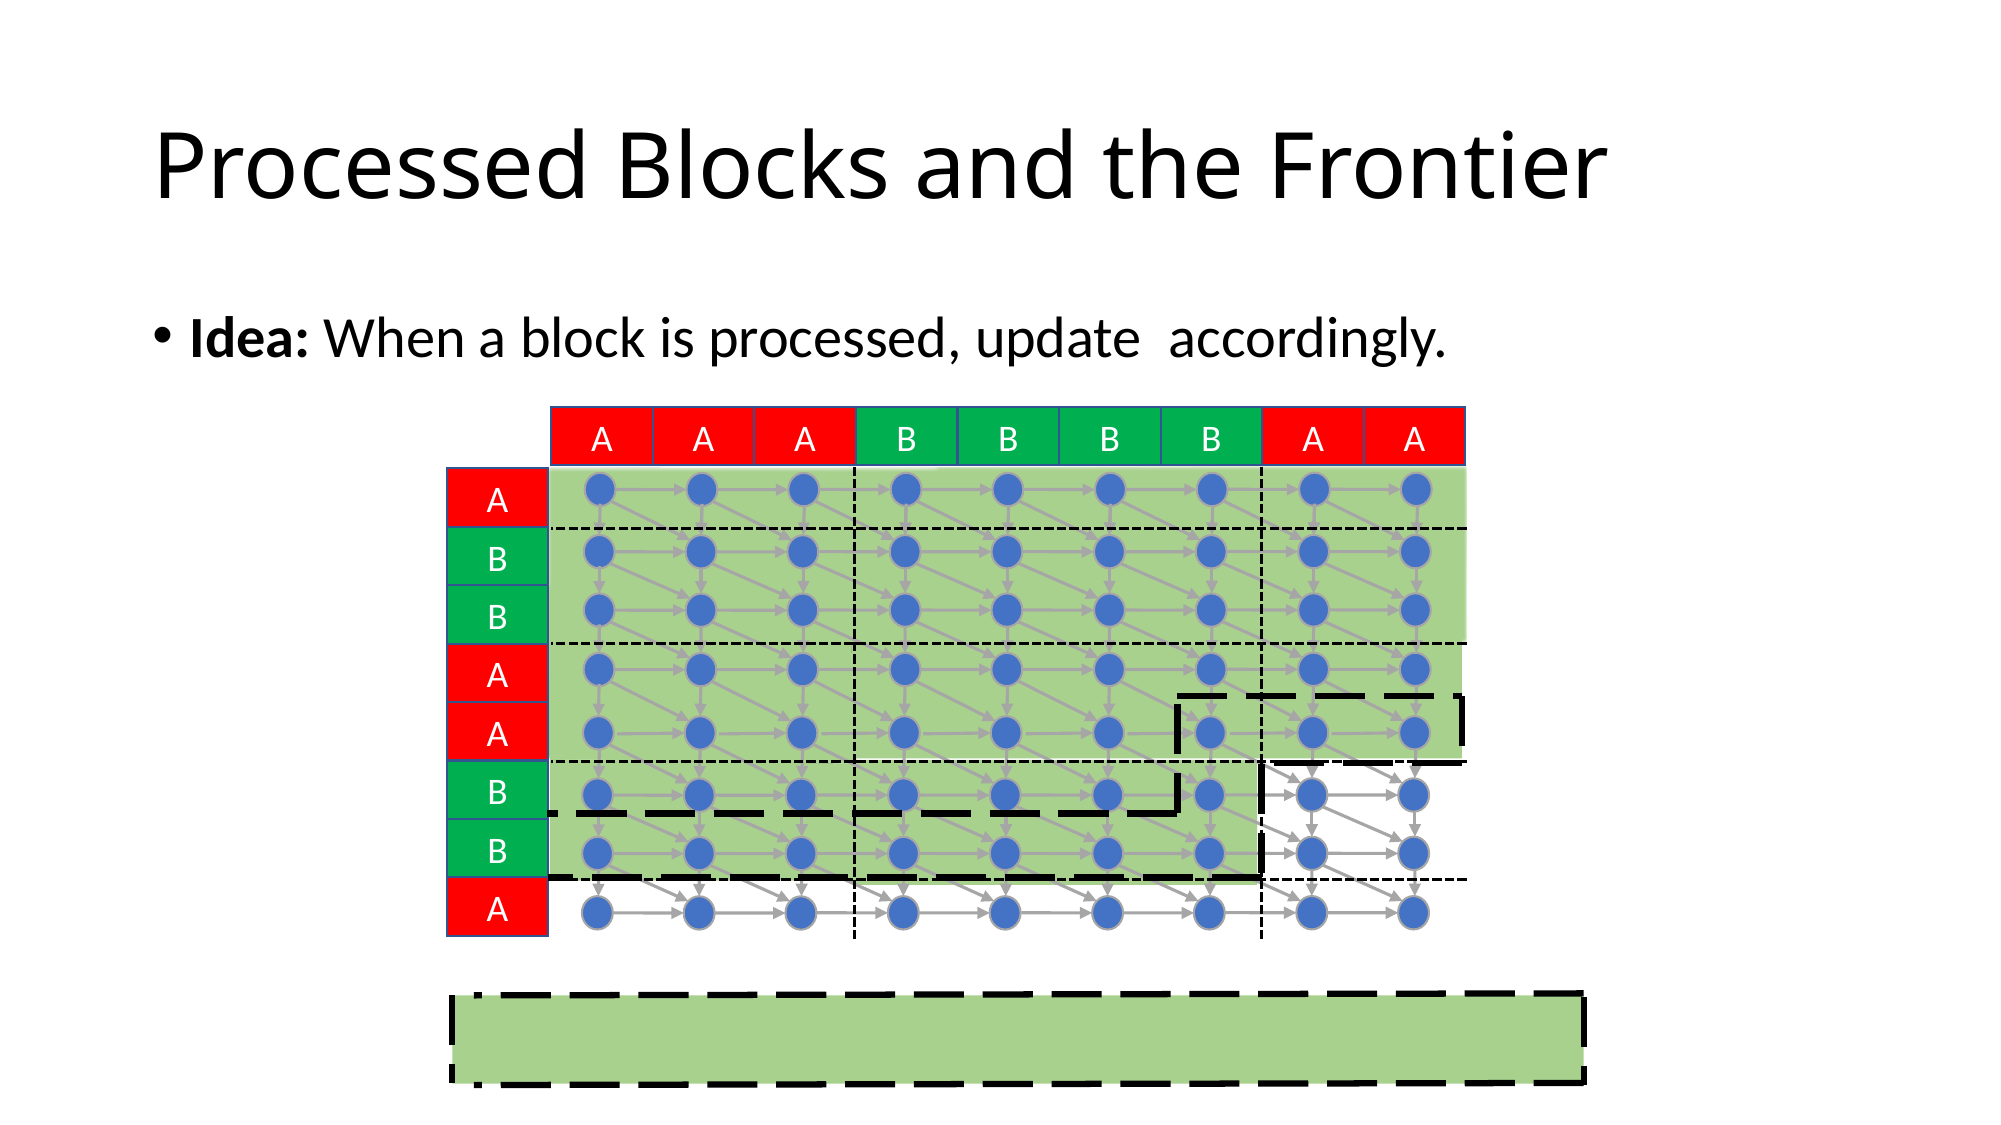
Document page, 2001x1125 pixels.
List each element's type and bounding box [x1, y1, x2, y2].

text_box [451, 993, 1585, 1085]
title [137, 59, 1863, 278]
text_box [446, 406, 1467, 939]
